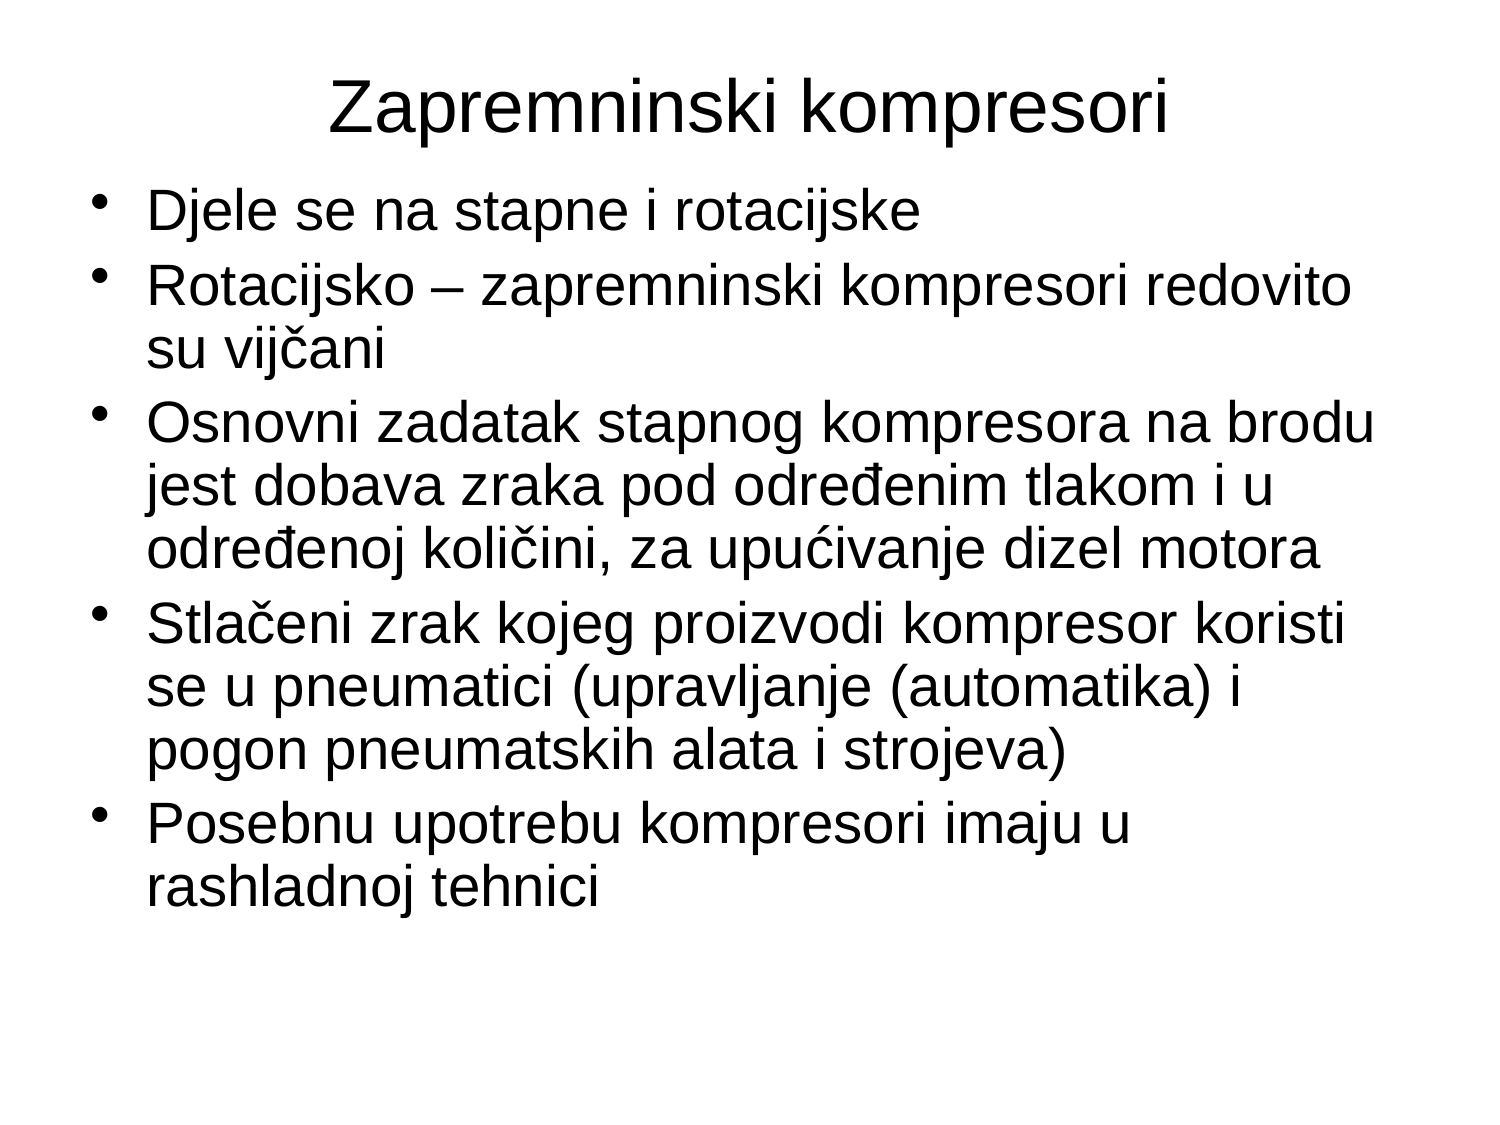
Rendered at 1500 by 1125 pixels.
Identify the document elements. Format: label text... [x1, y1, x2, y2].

title Zapremninski kompresori [74, 44, 1426, 162]
list Djele se na stapne i rotacijske Rotacijsko – zapremninski kompresori redovito su vijčani Osnovni zadatak stapnog kompresora na brodu jest dobava zraka pod određenim tlakom i u određenoj količini, za upućivanje dizel motora Stlačeni zrak kojeg proizvodi kompresor koristi se u pneumatici (upravljanje (automatika) i pogon pneumatskih alata i strojeva) Posebnu upotrebu kompresori imaju u rashladnoj tehnici [74, 172, 1426, 1006]
